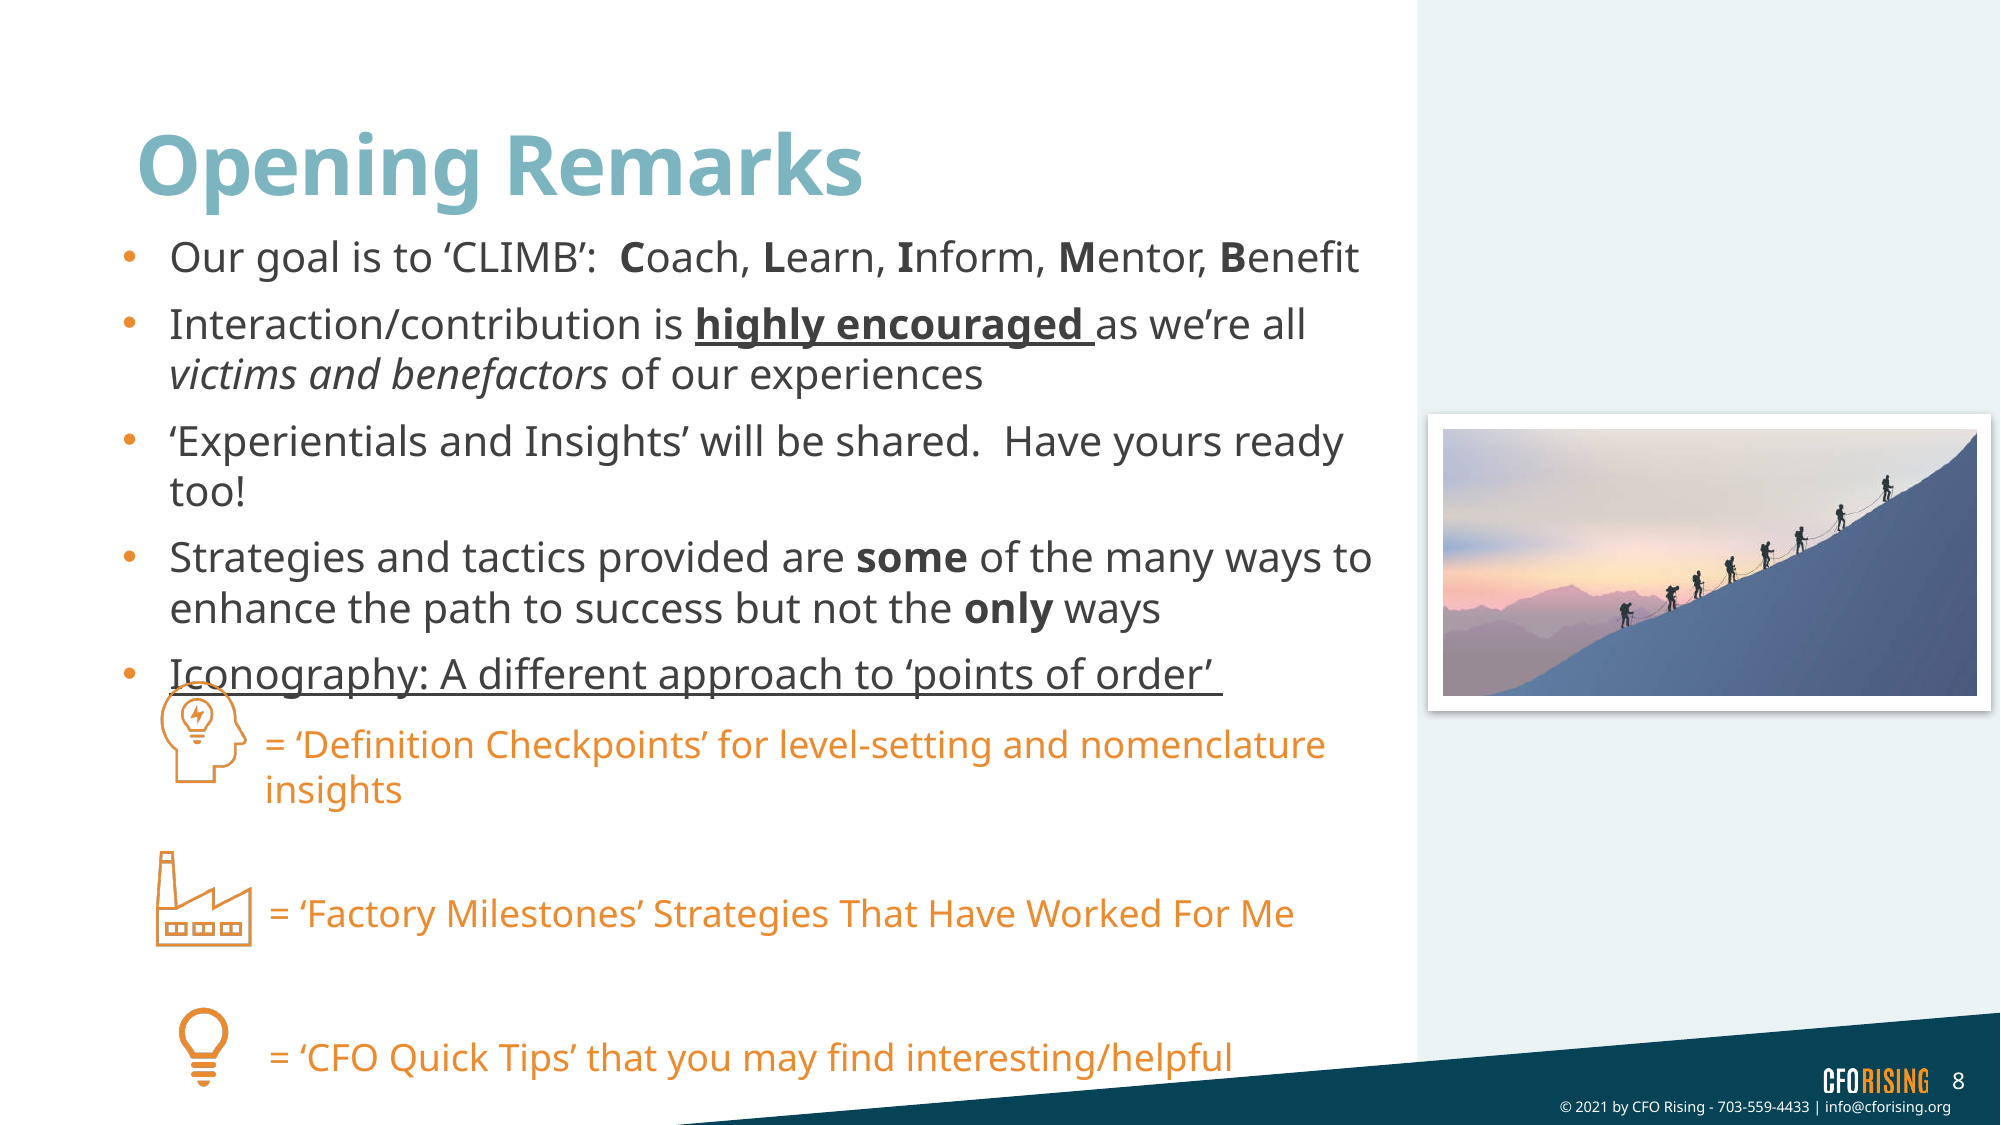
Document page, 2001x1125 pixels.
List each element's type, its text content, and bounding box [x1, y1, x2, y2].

text_box = ‘Definition Checkpoints’ for level-setting and nomenclature insights [274, 713, 1407, 789]
text_box = ‘CFO Quick Tips’ that you may find interesting/helpful [268, 1026, 1347, 1102]
picture [158, 1001, 249, 1093]
picture [1442, 428, 1978, 697]
list Our goal is to ‘CLIMB’: Coach, Learn, Inform, Mentor, Benefit Interaction/contribution is highly encouraged as we’re all victims and benefactors of our experiences ‘Experientials and Insights’ will be shared. Have yours ready too! Strategies and tactics provided are some of the many ways to enhance the path to success but not the only ways Iconography: A different approach to ‘points of order’ [89, 223, 1389, 1030]
picture [142, 673, 265, 796]
title Opening Remarks [120, 83, 1793, 220]
text_box = ‘Factory Milestones’ Strategies That Have Worked For Me [278, 882, 1338, 958]
picture [137, 832, 270, 965]
slide_number 8 [1937, 1052, 2000, 1113]
